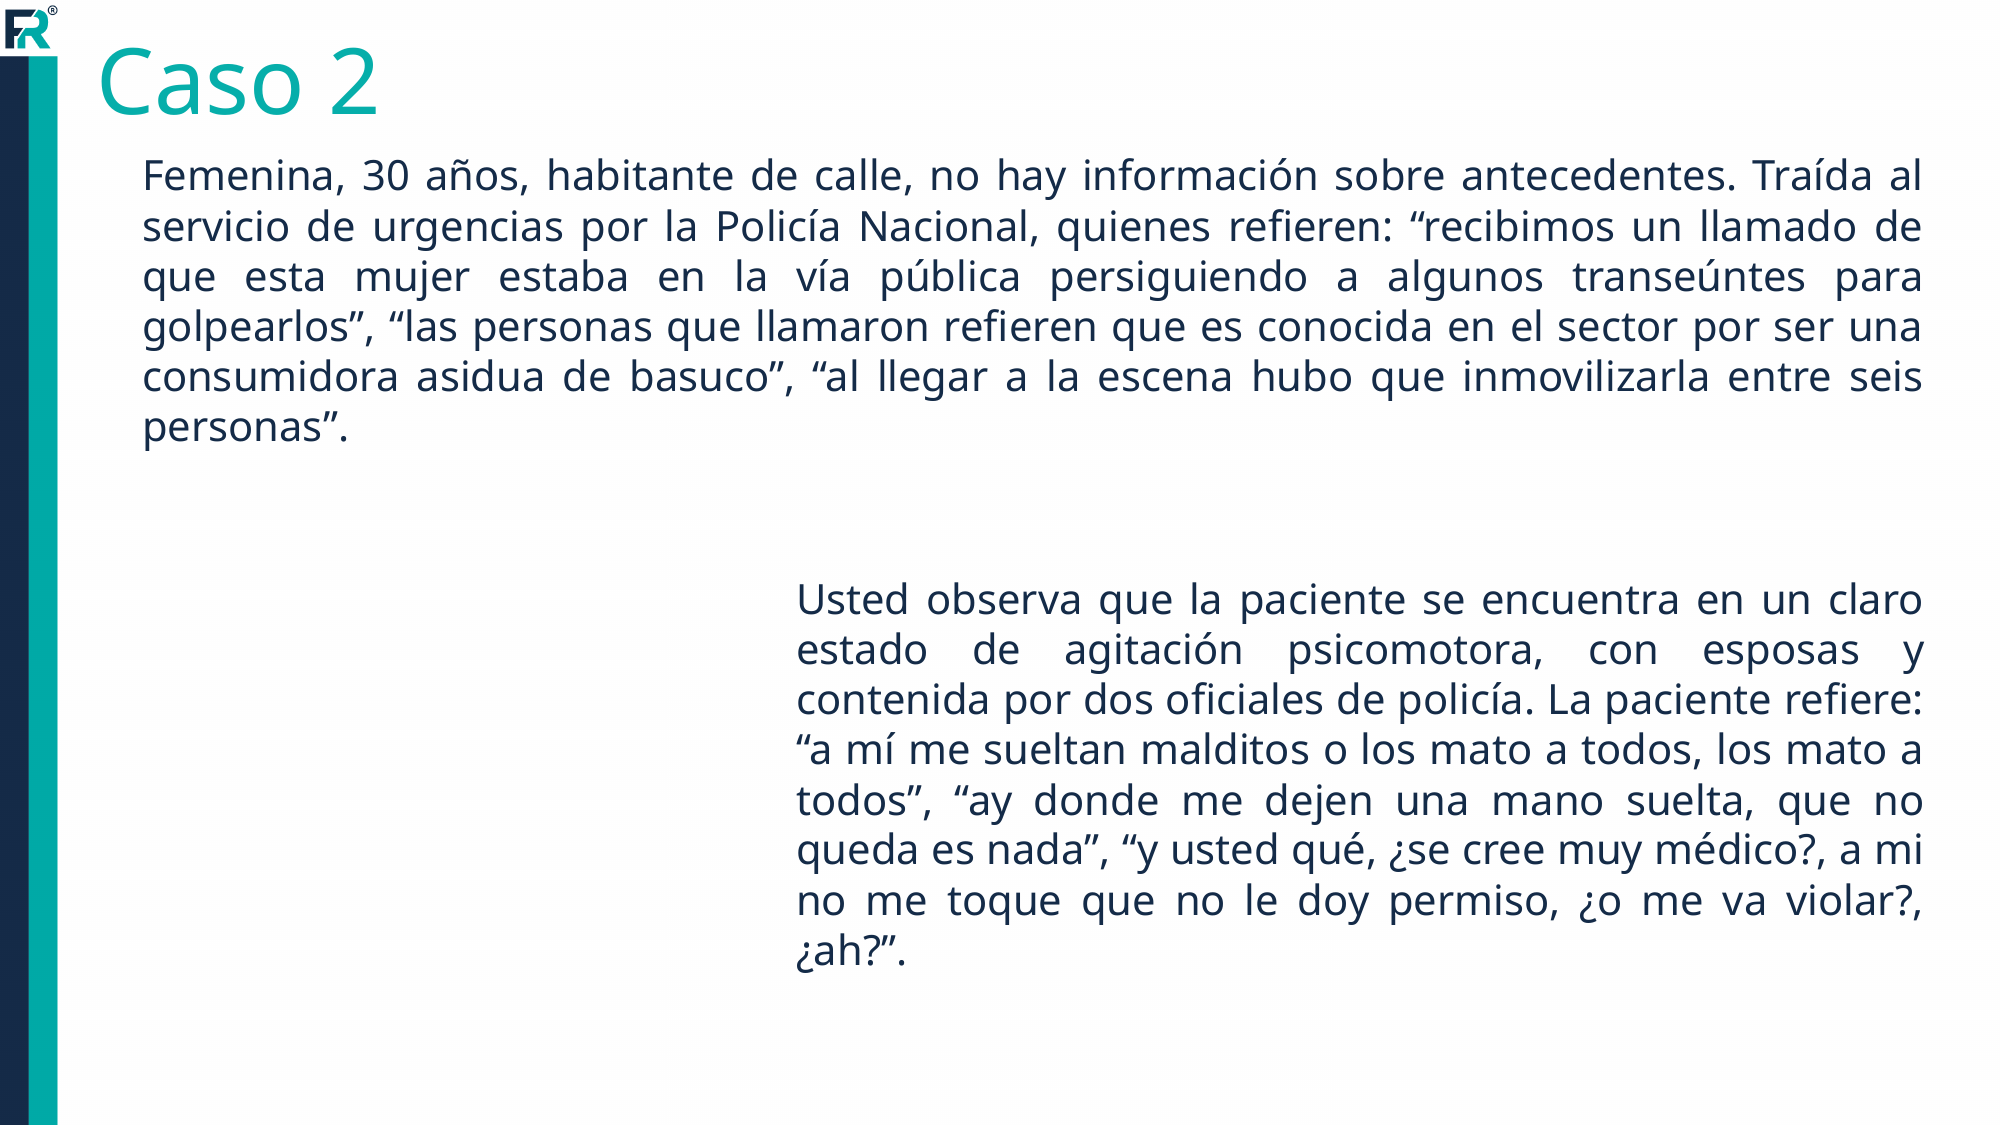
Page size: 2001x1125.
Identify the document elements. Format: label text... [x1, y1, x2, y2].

list Femenina, 30 años, habitante de calle, no hay información sobre antecedentes. Traída al servicio de urgencias por la Policía Nacional, quienes refieren: “recibimos un llamado de que esta mujer estaba en la vía pública persiguiendo a algunos transeúntes para golpearlos”, “las personas que llamaron refieren que es conocida en el sector por ser una consumidora asidua de basuco”, “al llegar a la escena hubo que inmovilizarla entre seis personas”. [127, 141, 1940, 793]
title Caso 2 [81, 0, 727, 142]
text_box Usted observa que la paciente se encuentra en un claro estado de agitación psicomotora, con esposas y contenida por dos oficiales de policía. La paciente refiere: “a mí me sueltan malditos o los mato a todos, los mato a todos”, “ay donde me dejen una mano suelta, que no queda es nada”, “y usted qué, ¿se cree muy médico?, a mi no me toque que no le doy permiso, ¿o me va violar?, ¿ah?”. [781, 565, 1940, 1031]
picture [0, 0, 2001, 1125]
